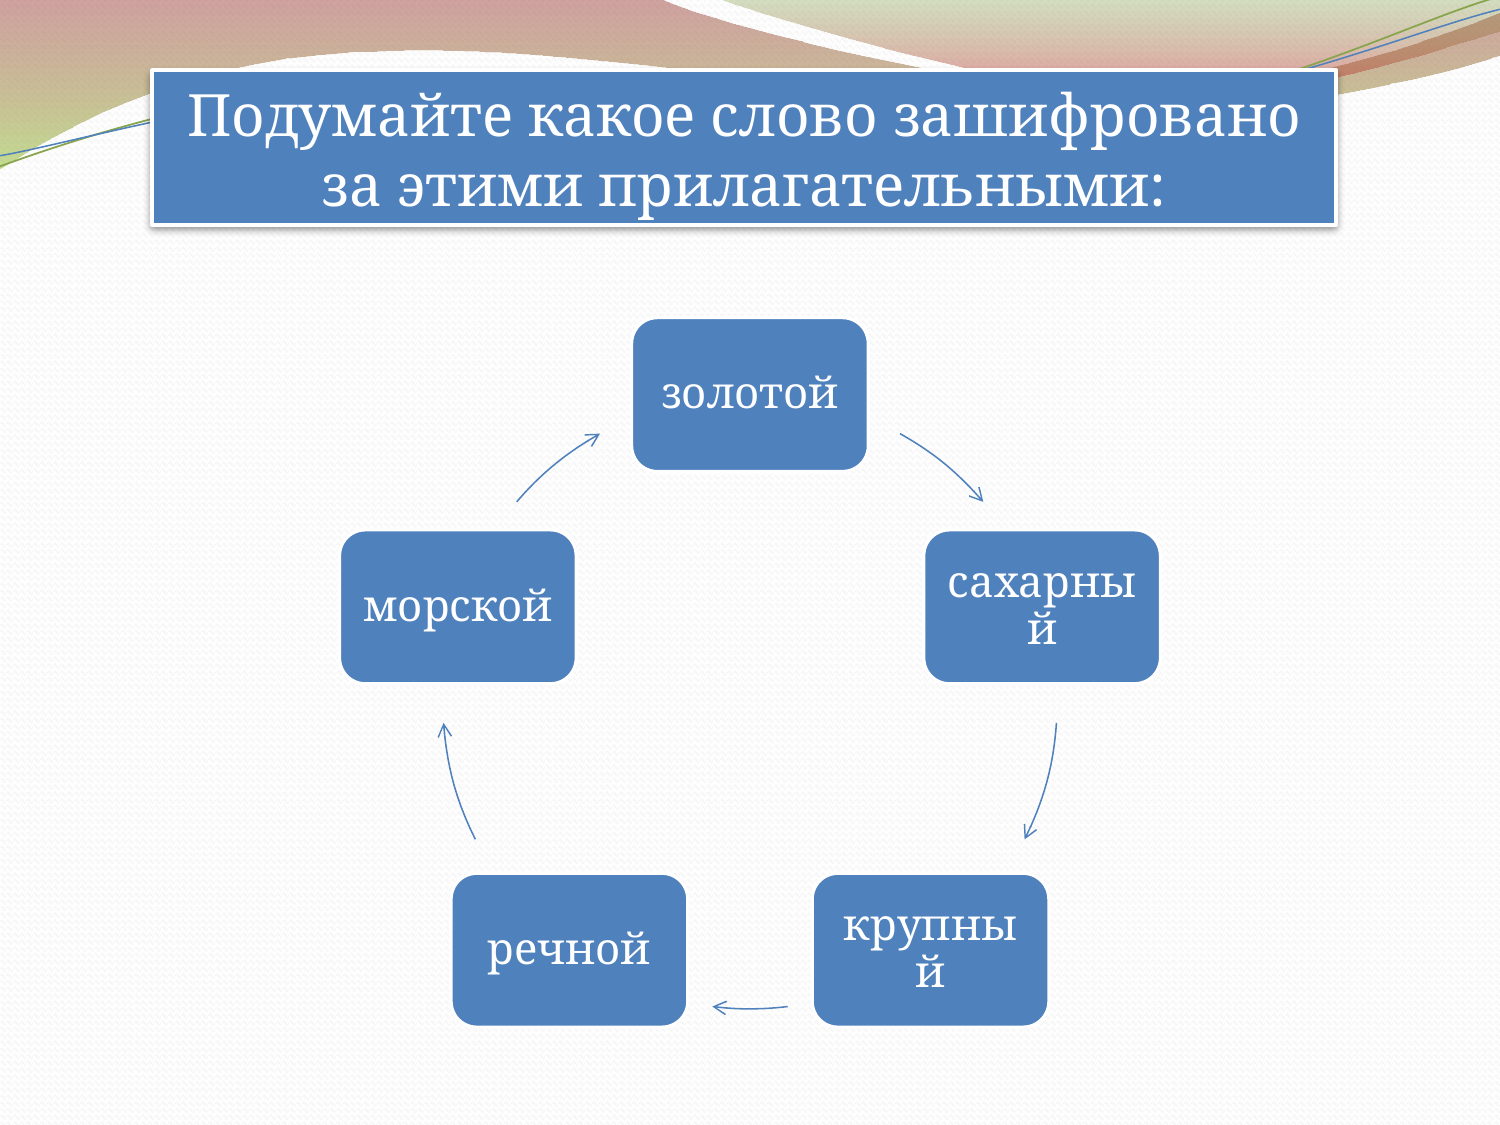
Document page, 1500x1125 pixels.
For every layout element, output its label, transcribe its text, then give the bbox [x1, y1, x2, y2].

text_box Подумайте какое слово зашифровано за этими прилагательными: [150, 68, 1338, 227]
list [74, 317, 1426, 1038]
title [75, 115, 1425, 303]
